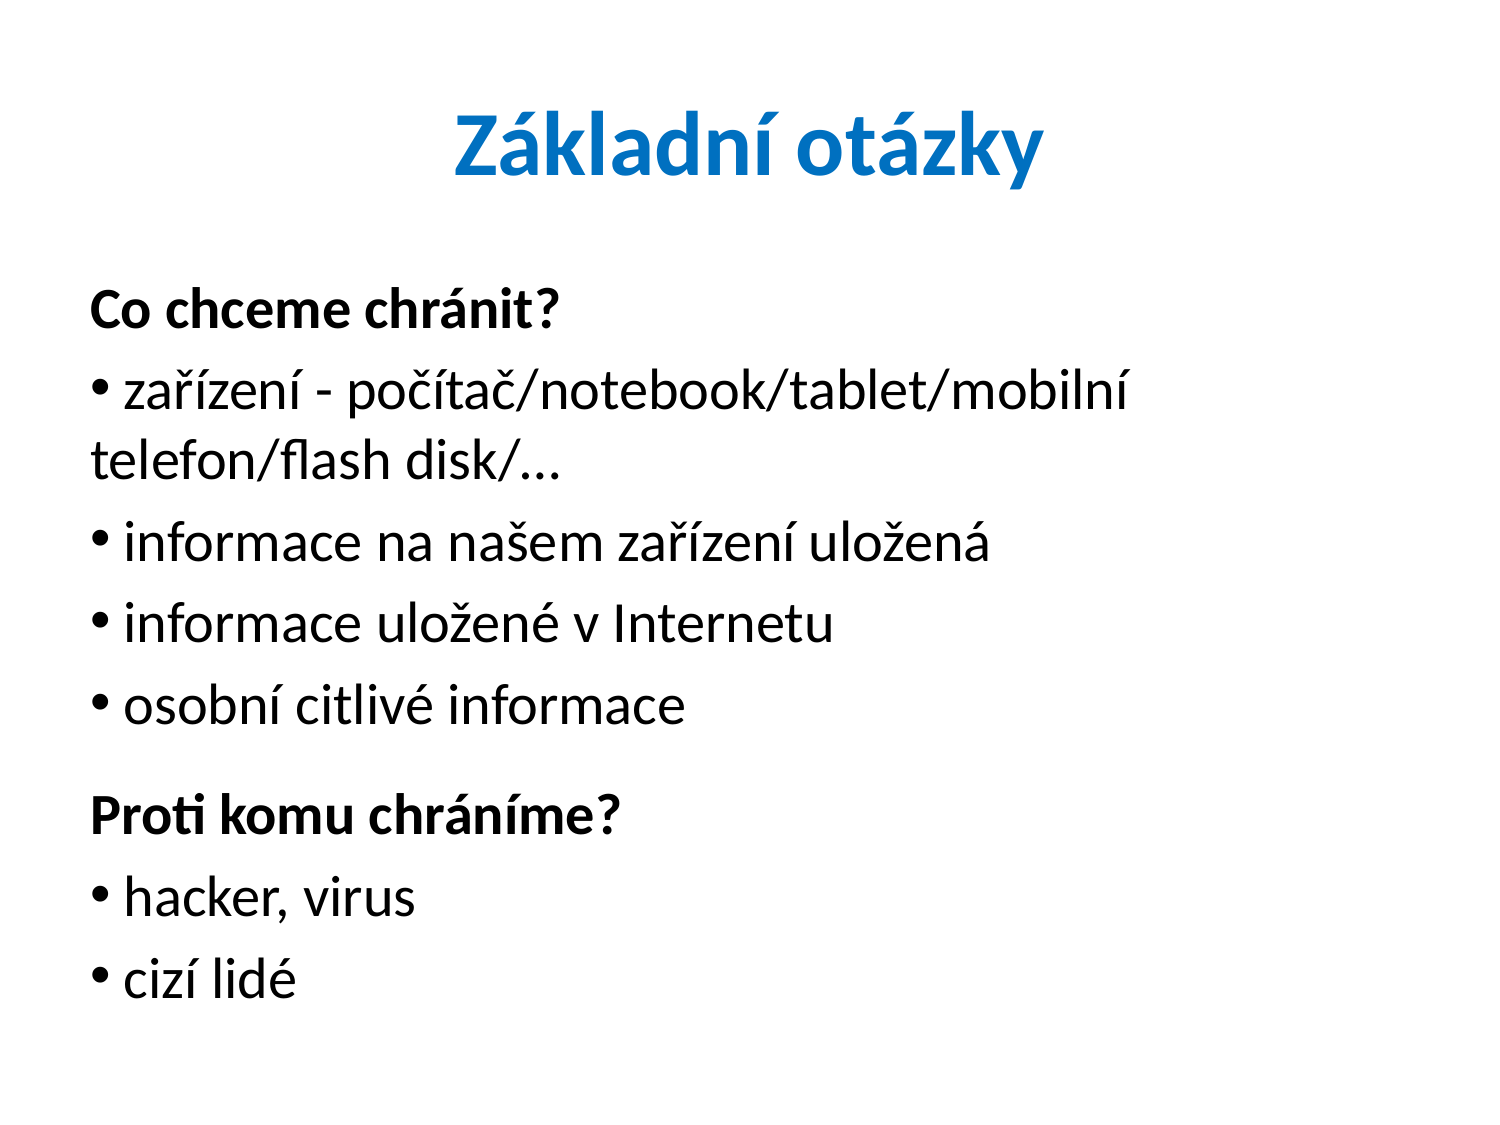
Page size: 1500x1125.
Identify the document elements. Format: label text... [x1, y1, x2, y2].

list Co chceme chránit? zařízení - počítač/notebook/tablet/mobilní telefon/flash disk/… informace na našem zařízení uložená informace uložené v Internetu osobní citlivé informace Proti komu chráníme? hacker, virus cizí lidé [75, 262, 1425, 1079]
title Základní otázky [75, 45, 1425, 233]
